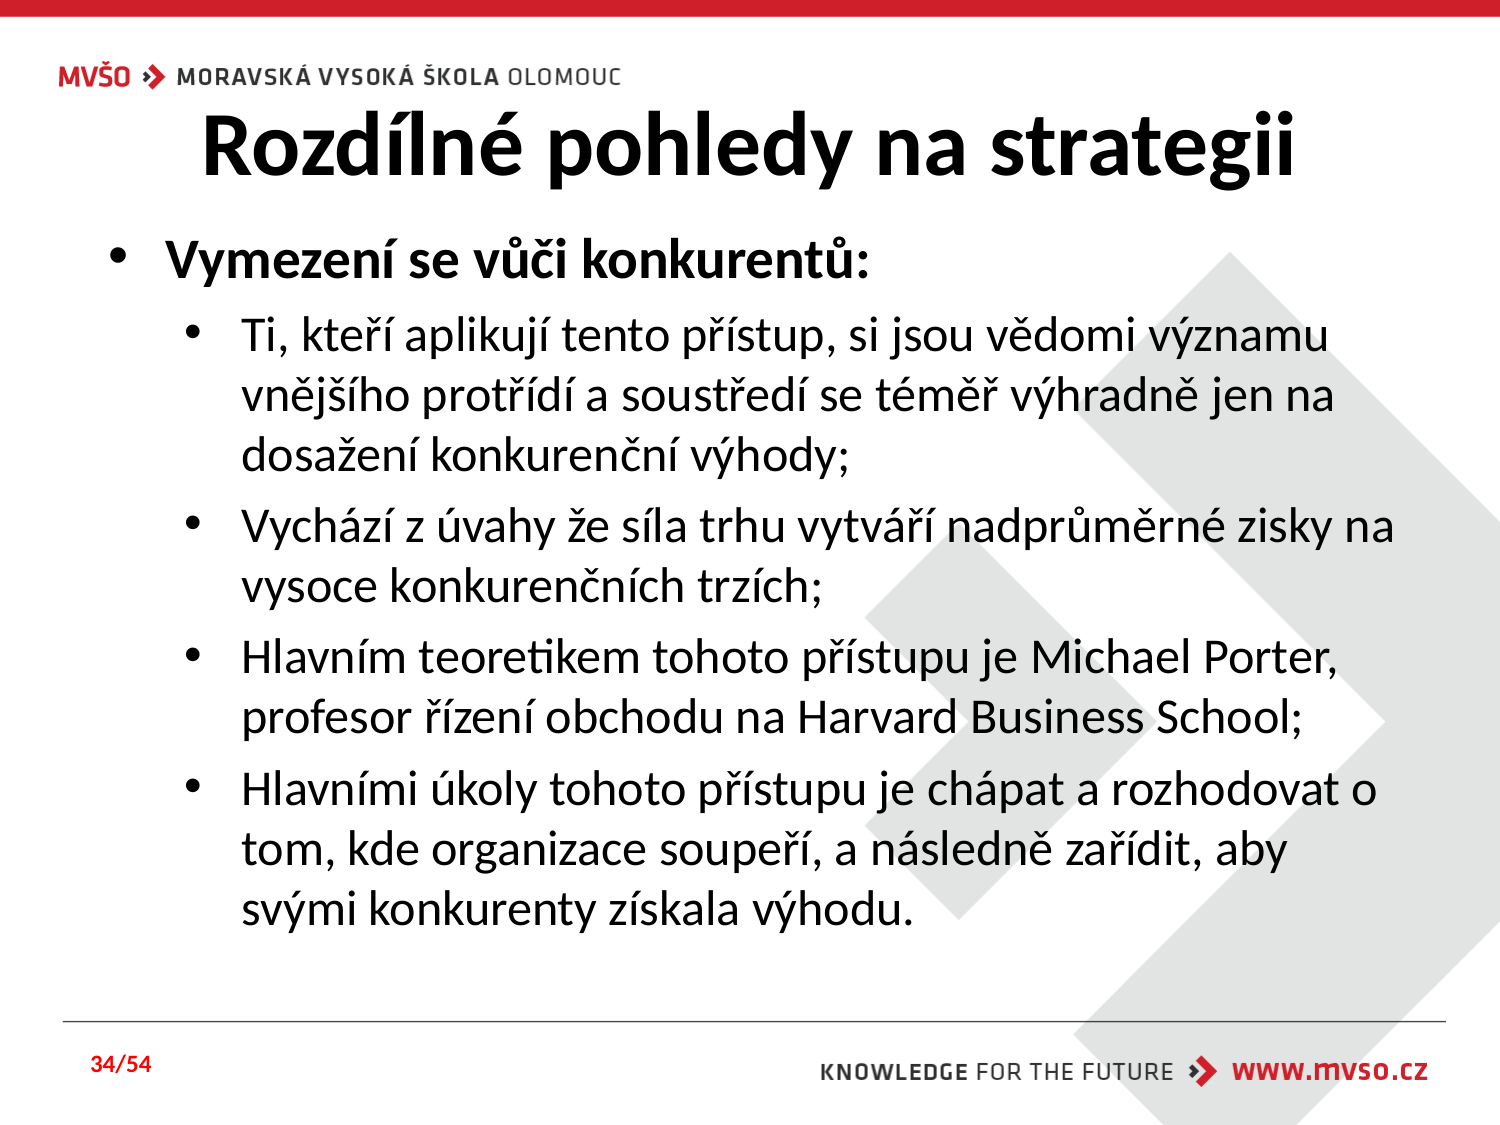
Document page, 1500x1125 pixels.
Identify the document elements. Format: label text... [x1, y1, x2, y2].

picture [0, 0, 1500, 1125]
title Rozdílné pohledy na strategii [75, 45, 1425, 213]
list Vymezení se vůči konkurentů: Ti, kteří aplikují tento přístup, si jsou vědomi významu vnějšího protřídí a soustředí se téměř výhradně jen na dosažení konkurenční výhody; Vychází z úvahy že síla trhu vytváří nadprůměrné zisky na vysoce konkurenčních trzích; Hlavním teoretikem tohoto přístupu je Michael Porter, profesor řízení obchodu na Harvard Business School; Hlavními úkoly tohoto přístupu je chápat a rozhodovat o tom, kde organizace soupeří, a následně zařídit, aby svými konkurenty získala výhodu. [75, 213, 1425, 956]
text_box 34/54 [74, 1040, 213, 1085]
